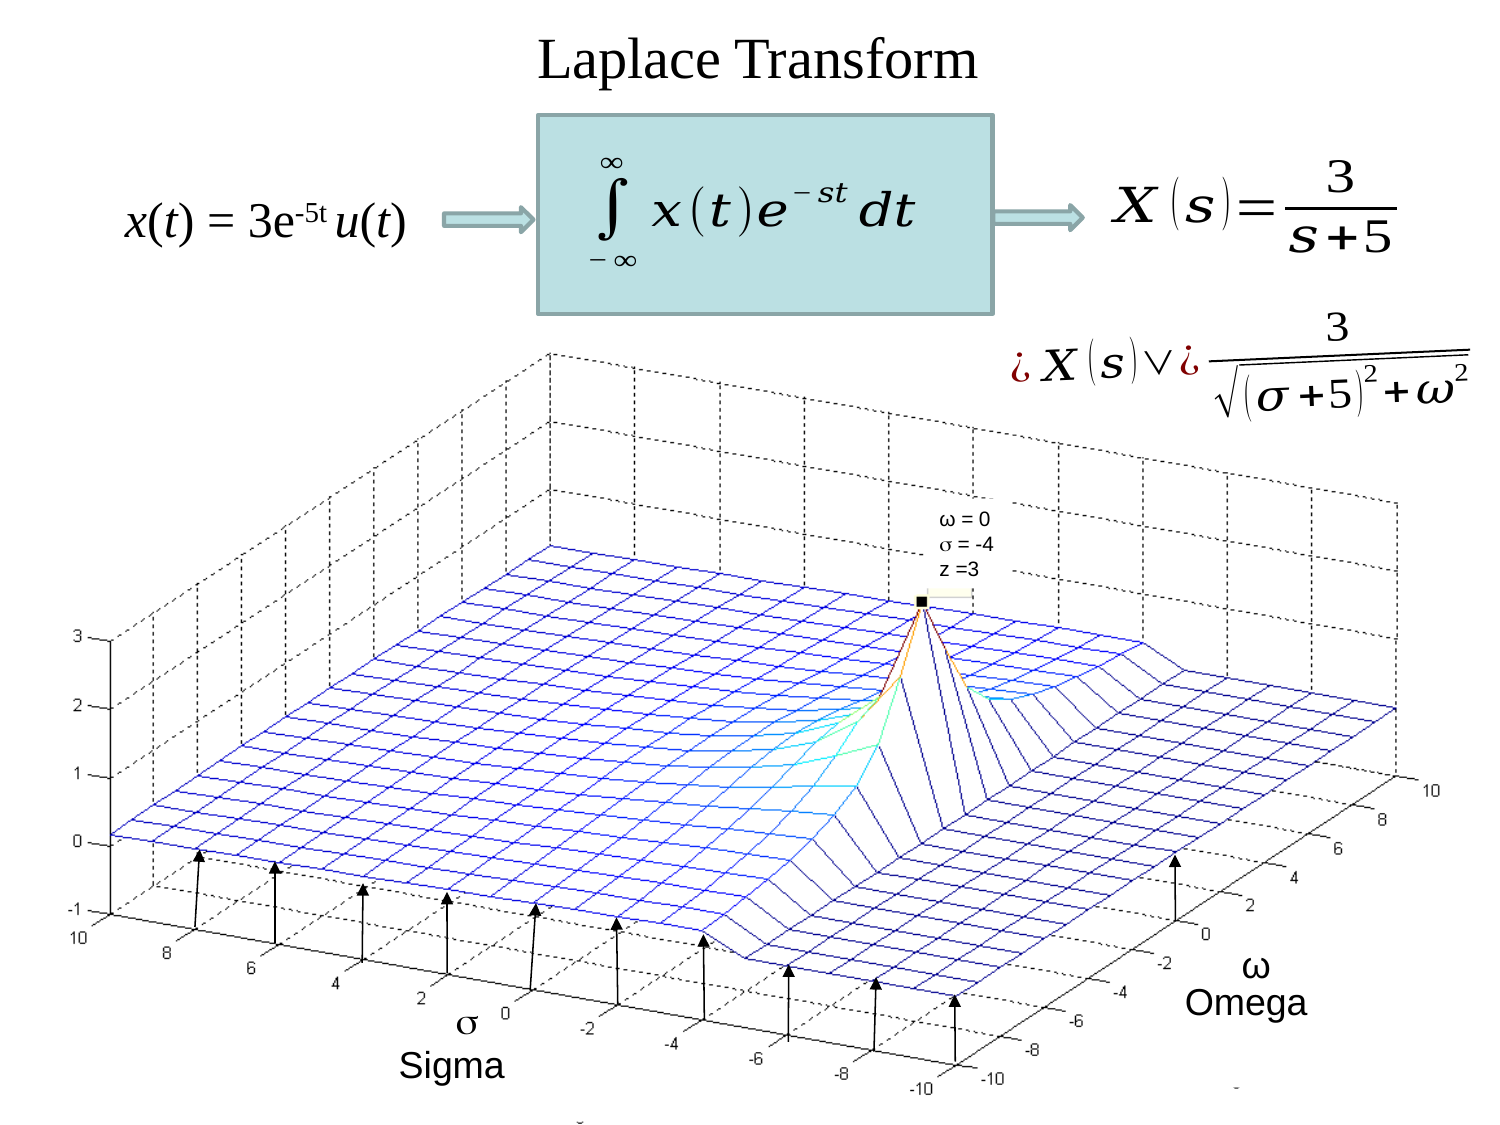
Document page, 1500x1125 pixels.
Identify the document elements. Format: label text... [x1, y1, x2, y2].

text_box x(t) = 3e-5t u(t) [110, 179, 423, 255]
text_box [991, 203, 1085, 233]
text_box [441, 205, 536, 235]
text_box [873, 976, 877, 1052]
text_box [529, 902, 537, 991]
text_box Laplace Transform [522, 13, 994, 98]
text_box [194, 849, 200, 928]
text_box [536, 113, 995, 316]
picture [36, 344, 1447, 1125]
